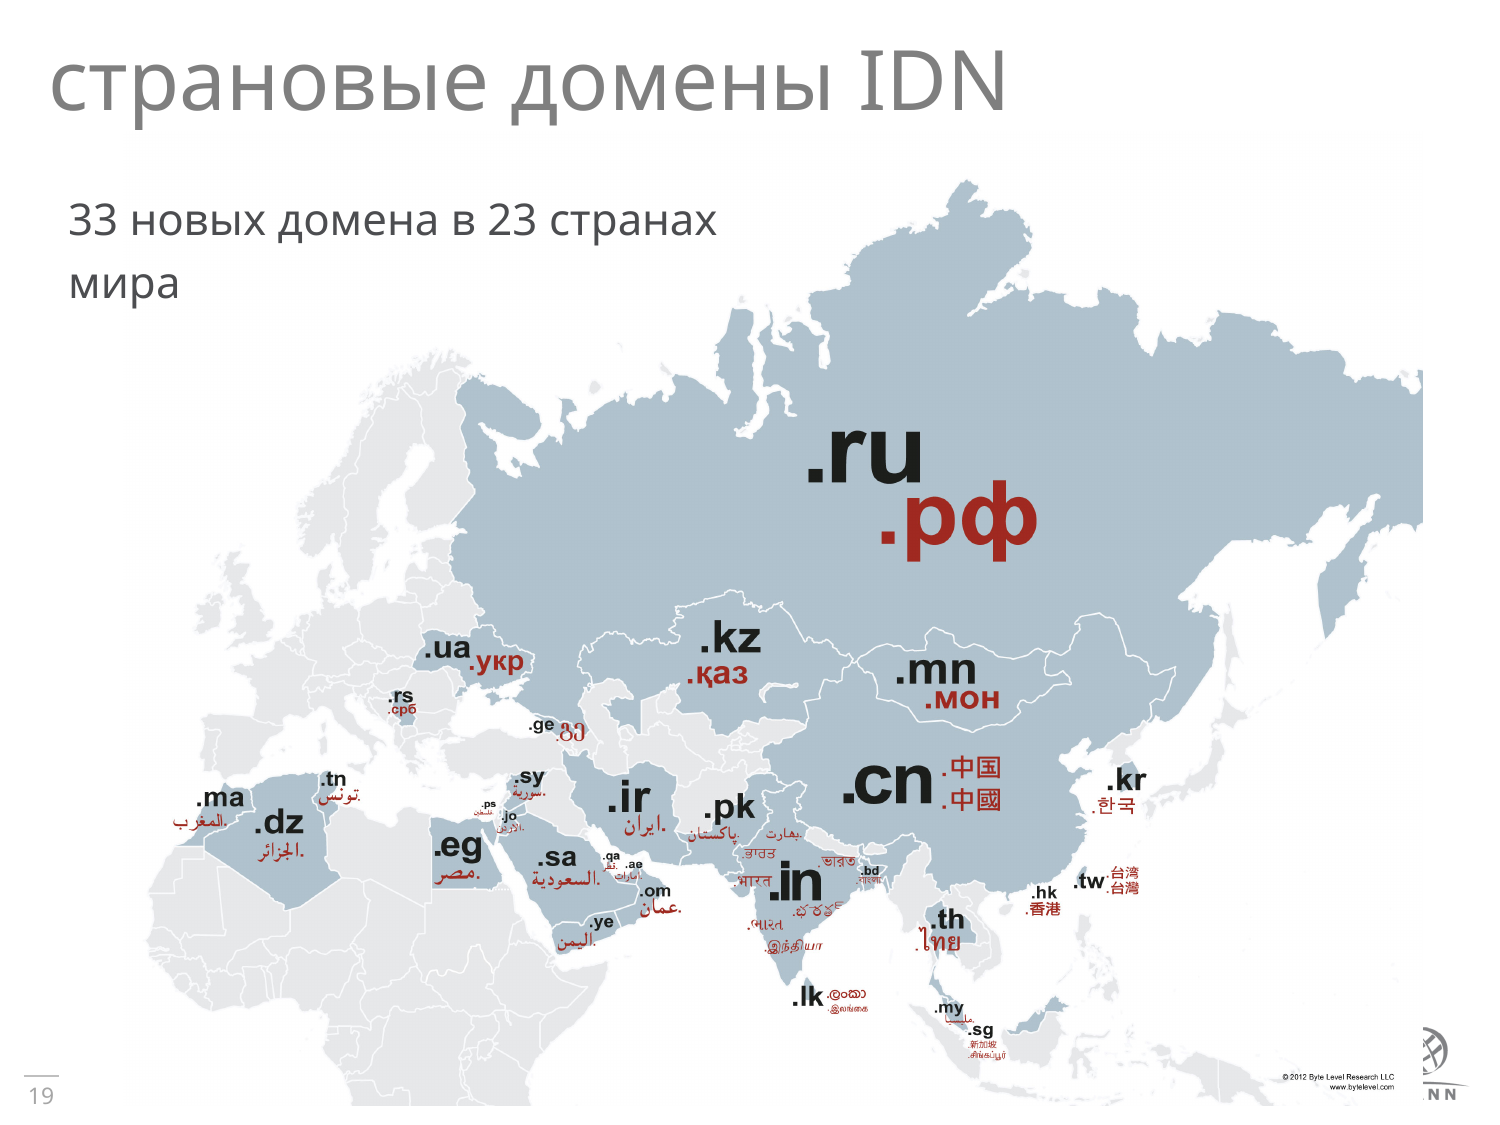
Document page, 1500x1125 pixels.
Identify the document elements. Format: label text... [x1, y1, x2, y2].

list 33 новых домена в 23 странах мира [53, 173, 118, 669]
title страновые домены IDN [33, 39, 1435, 209]
picture [123, 131, 1470, 1107]
